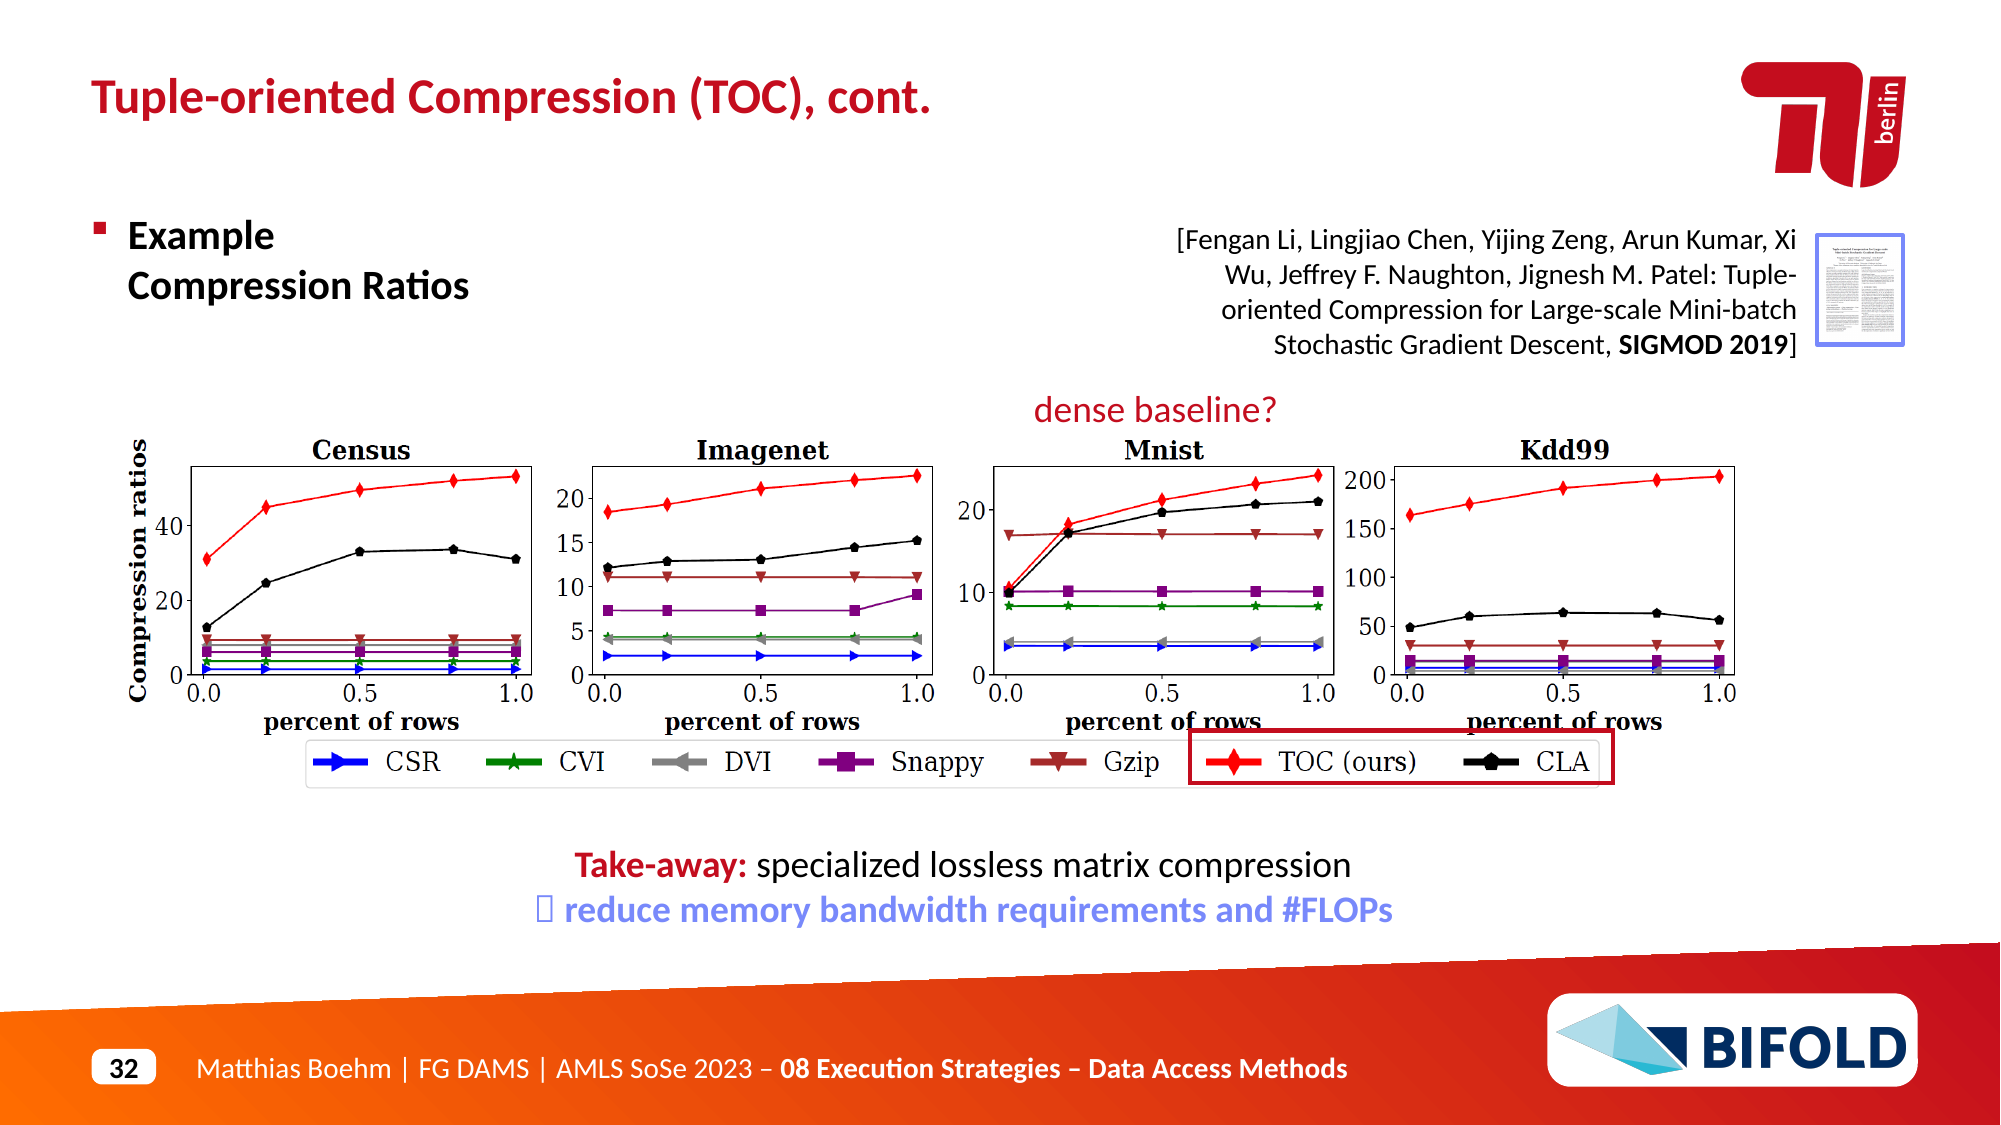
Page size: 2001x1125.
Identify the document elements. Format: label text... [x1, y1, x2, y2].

list Tuple-oriented Compression (TOC), cont. [91, 65, 1455, 183]
picture [1556, 1004, 1906, 1075]
list Example Compression Ratios [90, 208, 1908, 948]
text_box dense baseline? [1017, 377, 1295, 419]
text_box Take-away: specialized lossless matrix compression  reduce memory bandwidth requirements and #FLOPs [485, 832, 1442, 937]
picture [109, 419, 1747, 793]
picture [1741, 62, 1906, 188]
picture [1818, 237, 1901, 343]
text_box [Fengan Li, Lingjiao Chen, Yijing Zeng, Arun Kumar, Xi Wu, Jeffrey F. Naughton, Jignesh M. Patel: Tuple-oriented Compression for Large-scale Mini-batch Stochastic Gradient Descent, SIGMOD 2019] [1156, 213, 1798, 368]
